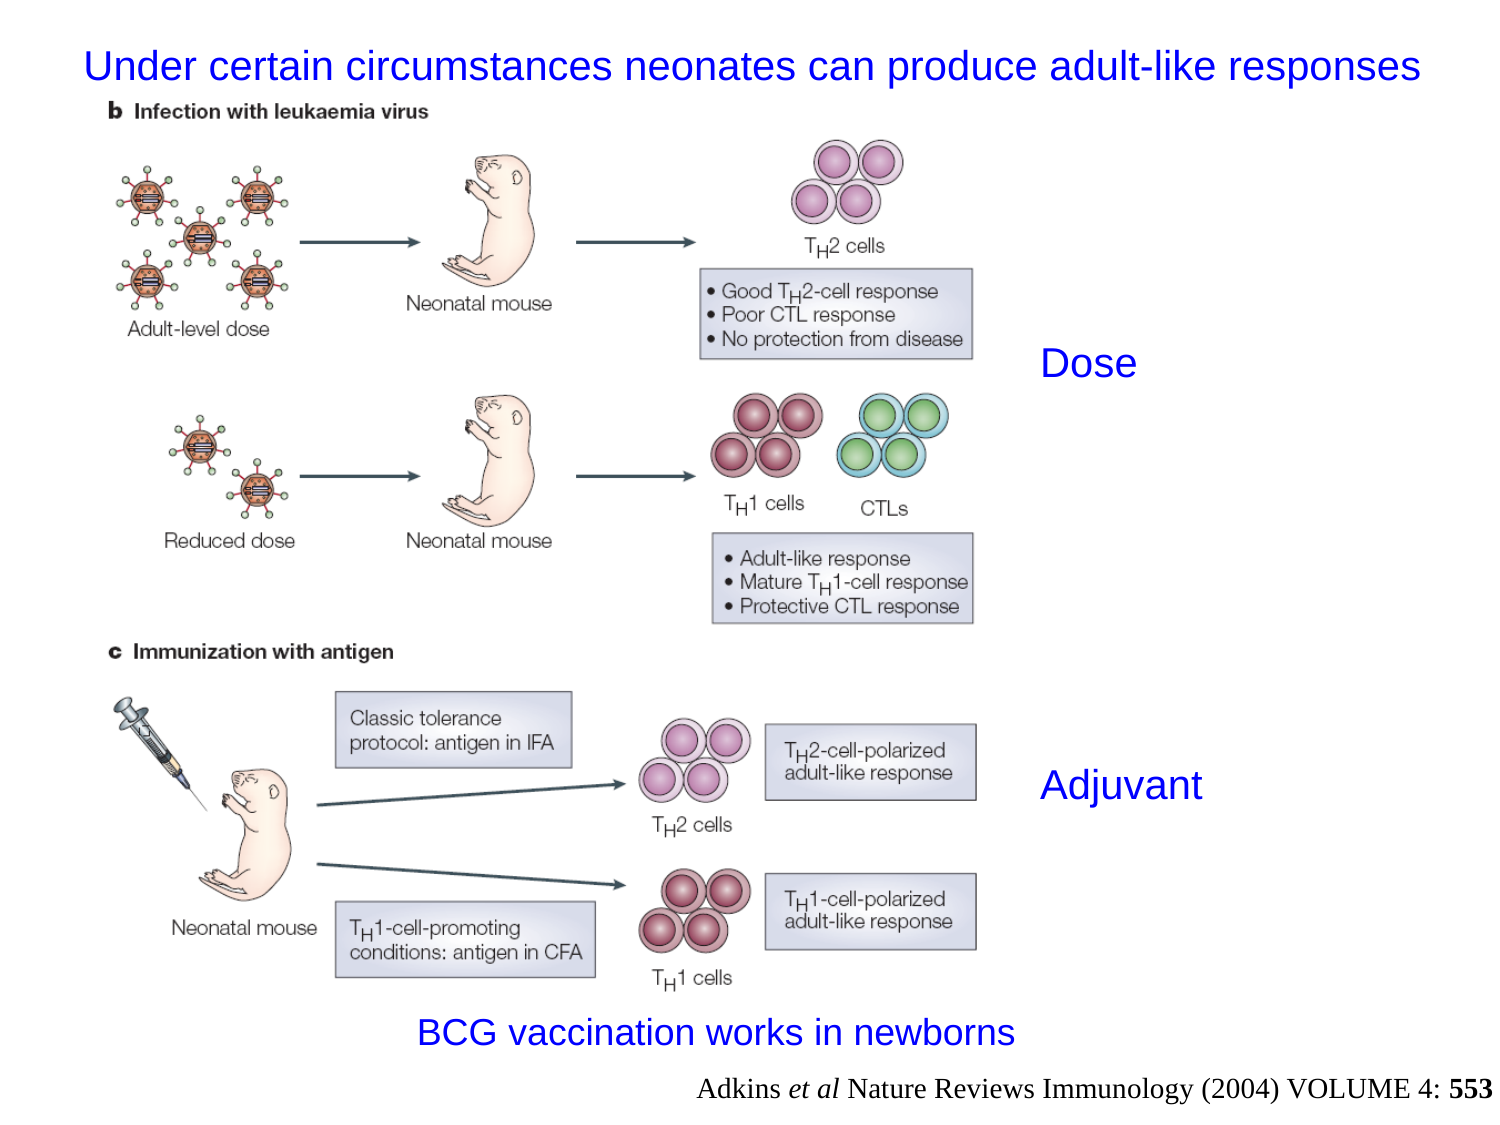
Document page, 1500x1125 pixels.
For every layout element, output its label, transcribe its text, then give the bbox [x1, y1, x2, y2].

picture [79, 91, 1000, 997]
text_box Dose [1025, 328, 1153, 393]
text_box Adjuvant [1025, 750, 1218, 815]
text_box Adkins et al Nature Reviews Immunology (2004) VOLUME 4: 553 [681, 1062, 1500, 1125]
text_box BCG vaccination works in newborns [402, 1000, 1031, 1061]
text_box Under certain circumstances neonates can produce adult-like responses [68, 31, 1438, 96]
